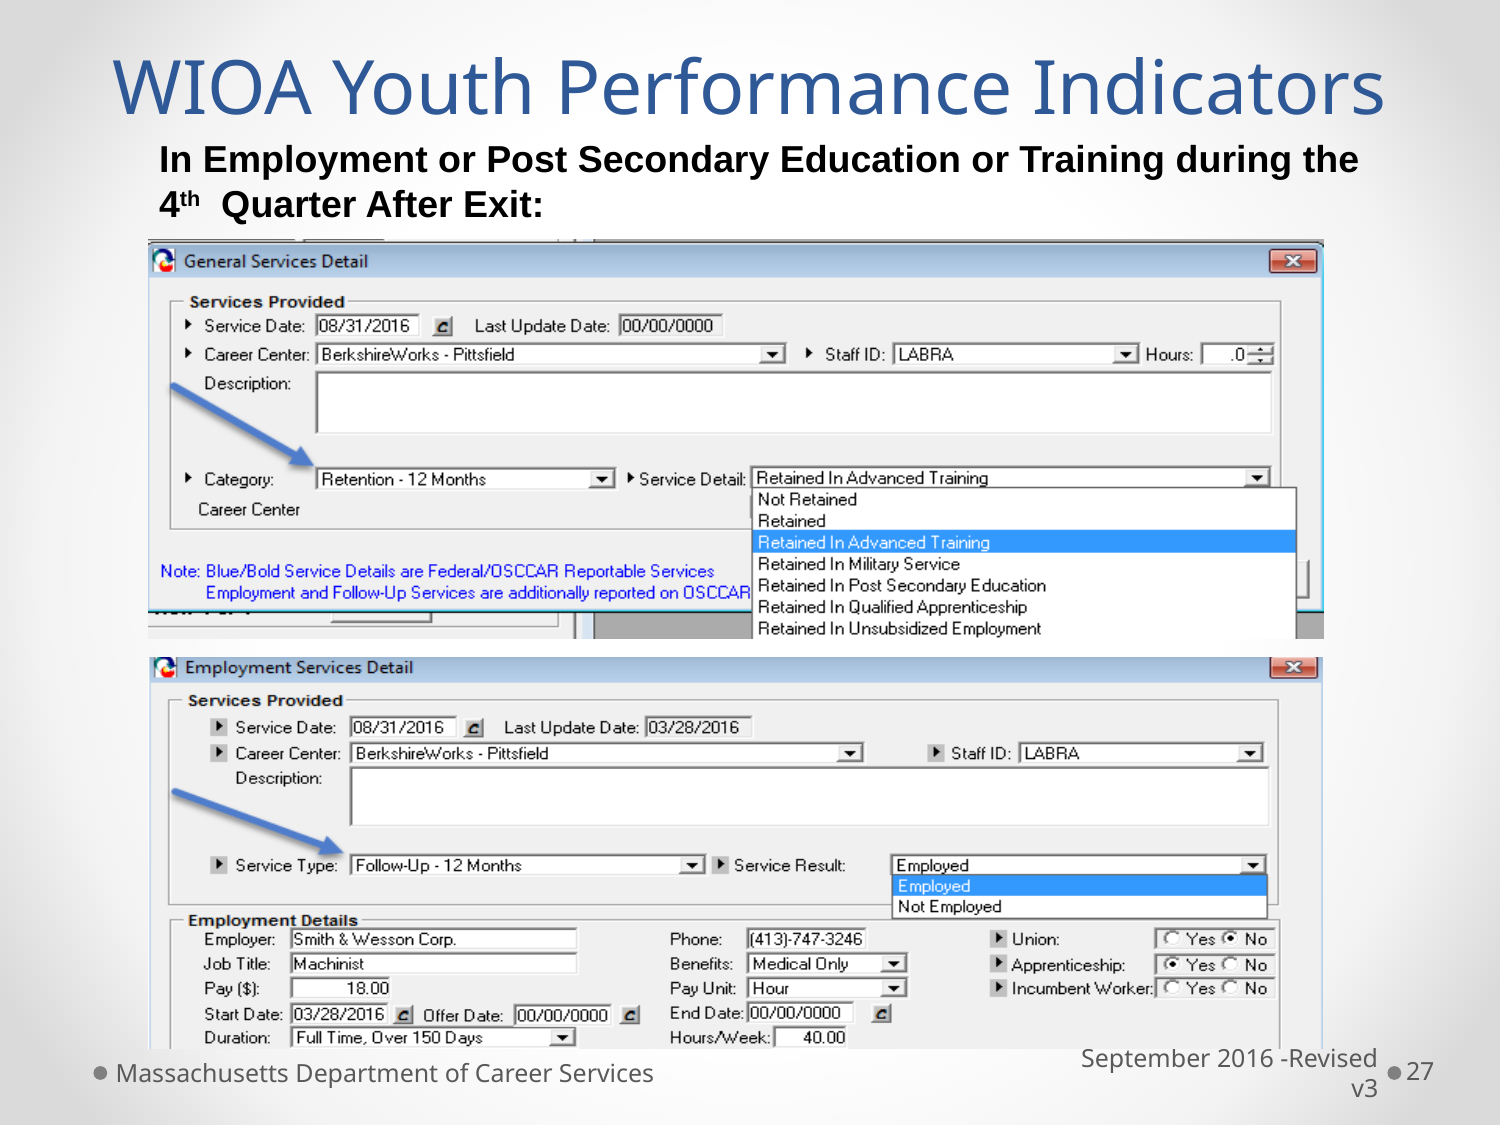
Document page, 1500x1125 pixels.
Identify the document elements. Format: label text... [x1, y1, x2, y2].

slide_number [1043, 1042, 1386, 1103]
slide_number 27 [1401, 1042, 1494, 1103]
footer Massachusetts Department of Career Services [108, 1042, 725, 1103]
text_box In Employment or Post Secondary Education or Training during the 4th Quarter After Exit: [144, 127, 1407, 233]
picture [0, 0, 1500, 1125]
title WIOA Youth Performance Indicators [75, 0, 1425, 138]
